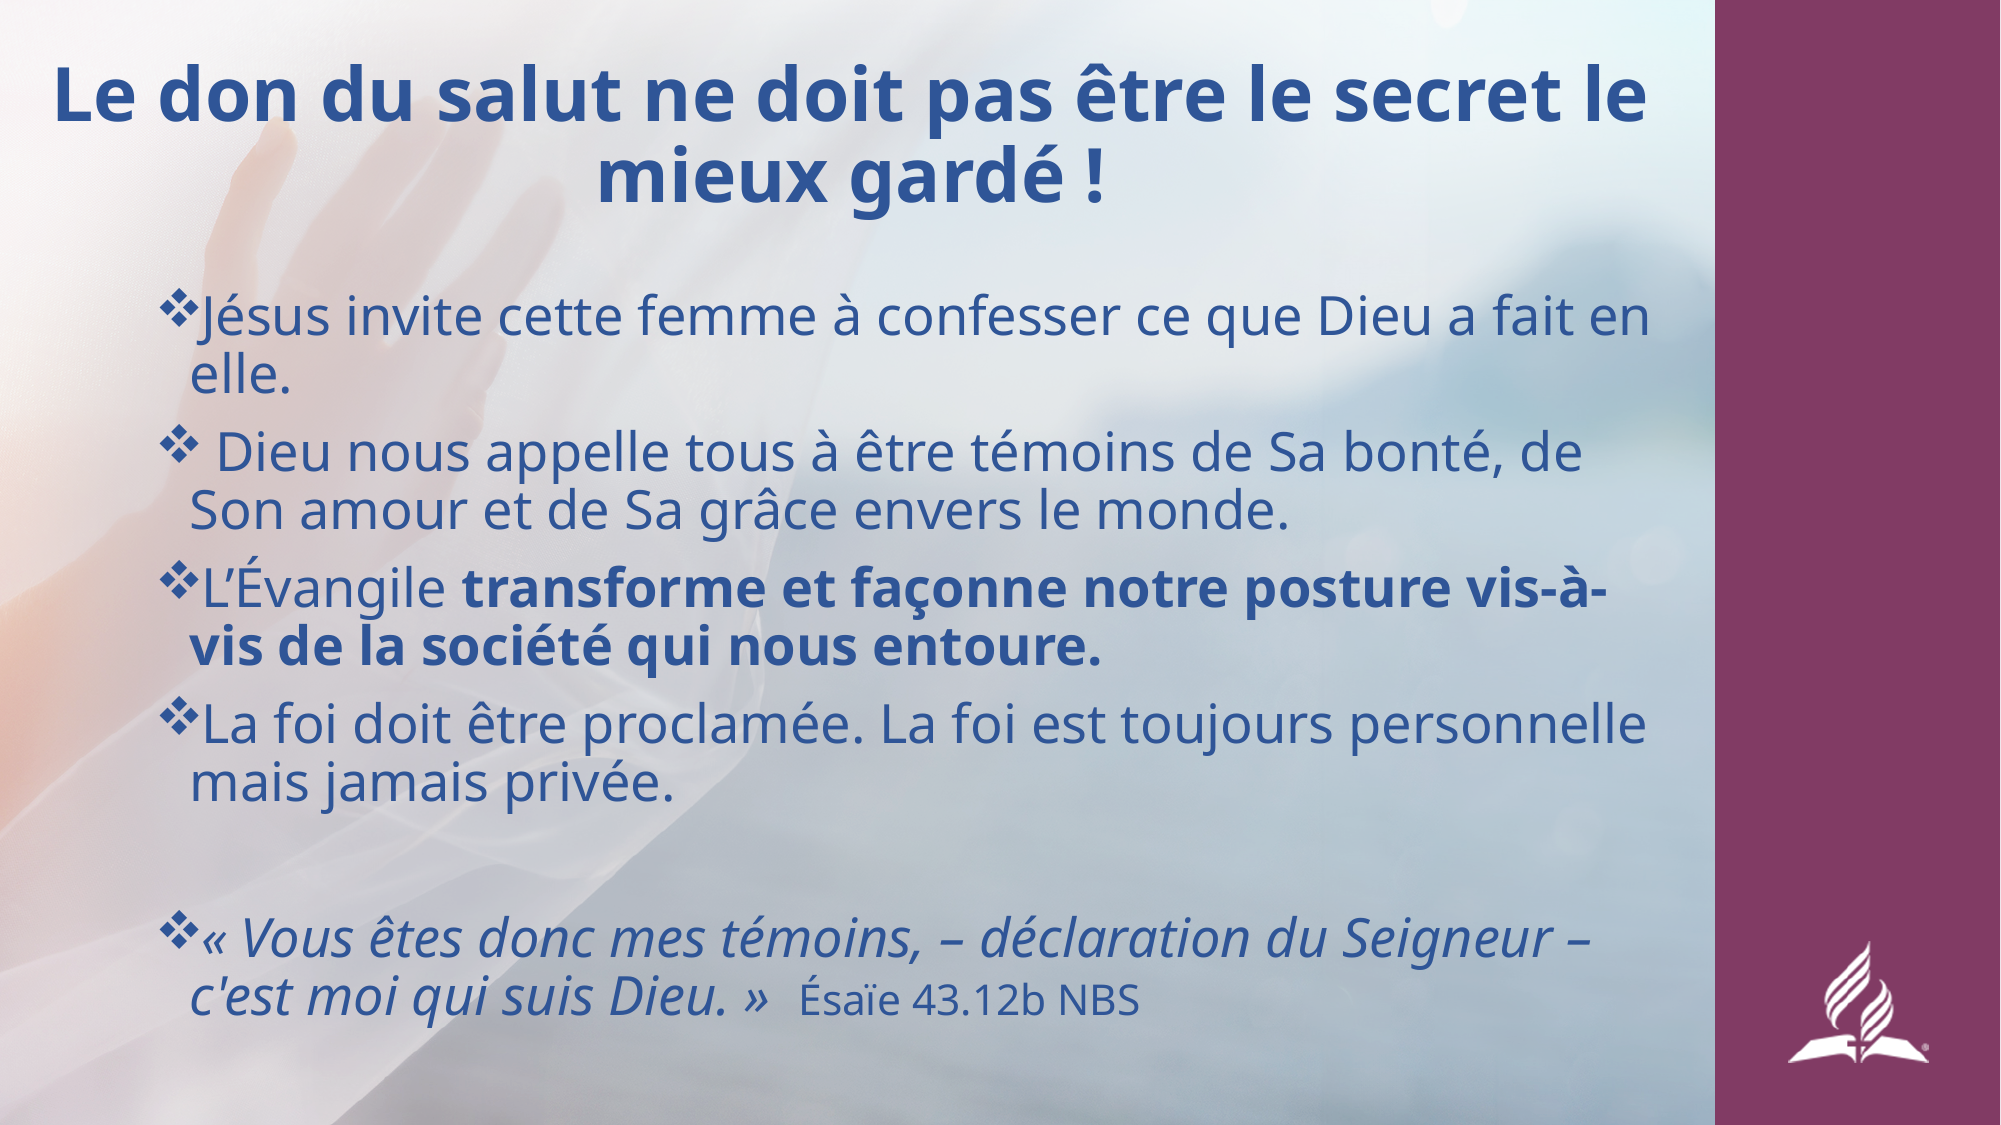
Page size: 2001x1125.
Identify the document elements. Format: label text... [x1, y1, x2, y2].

picture [0, 0, 2001, 1125]
list Jésus invite cette femme à confesser ce que Dieu a fait en elle. Dieu nous appelle tous à être témoins de Sa bonté, de Son amour et de Sa grâce envers le monde. L’Évangile transforme et façonne notre posture vis-à-vis de la société qui nous entoure. La foi doit être proclamée. La foi est toujours personnelle mais jamais privée. « Vous êtes donc mes témoins, – déclaration du Seigneur – c'est moi qui suis Dieu. » Ésaïe 43.12b NBS [140, 280, 1678, 1043]
title Le don du salut ne doit pas être le secret le mieux gardé ! [0, 35, 1703, 250]
